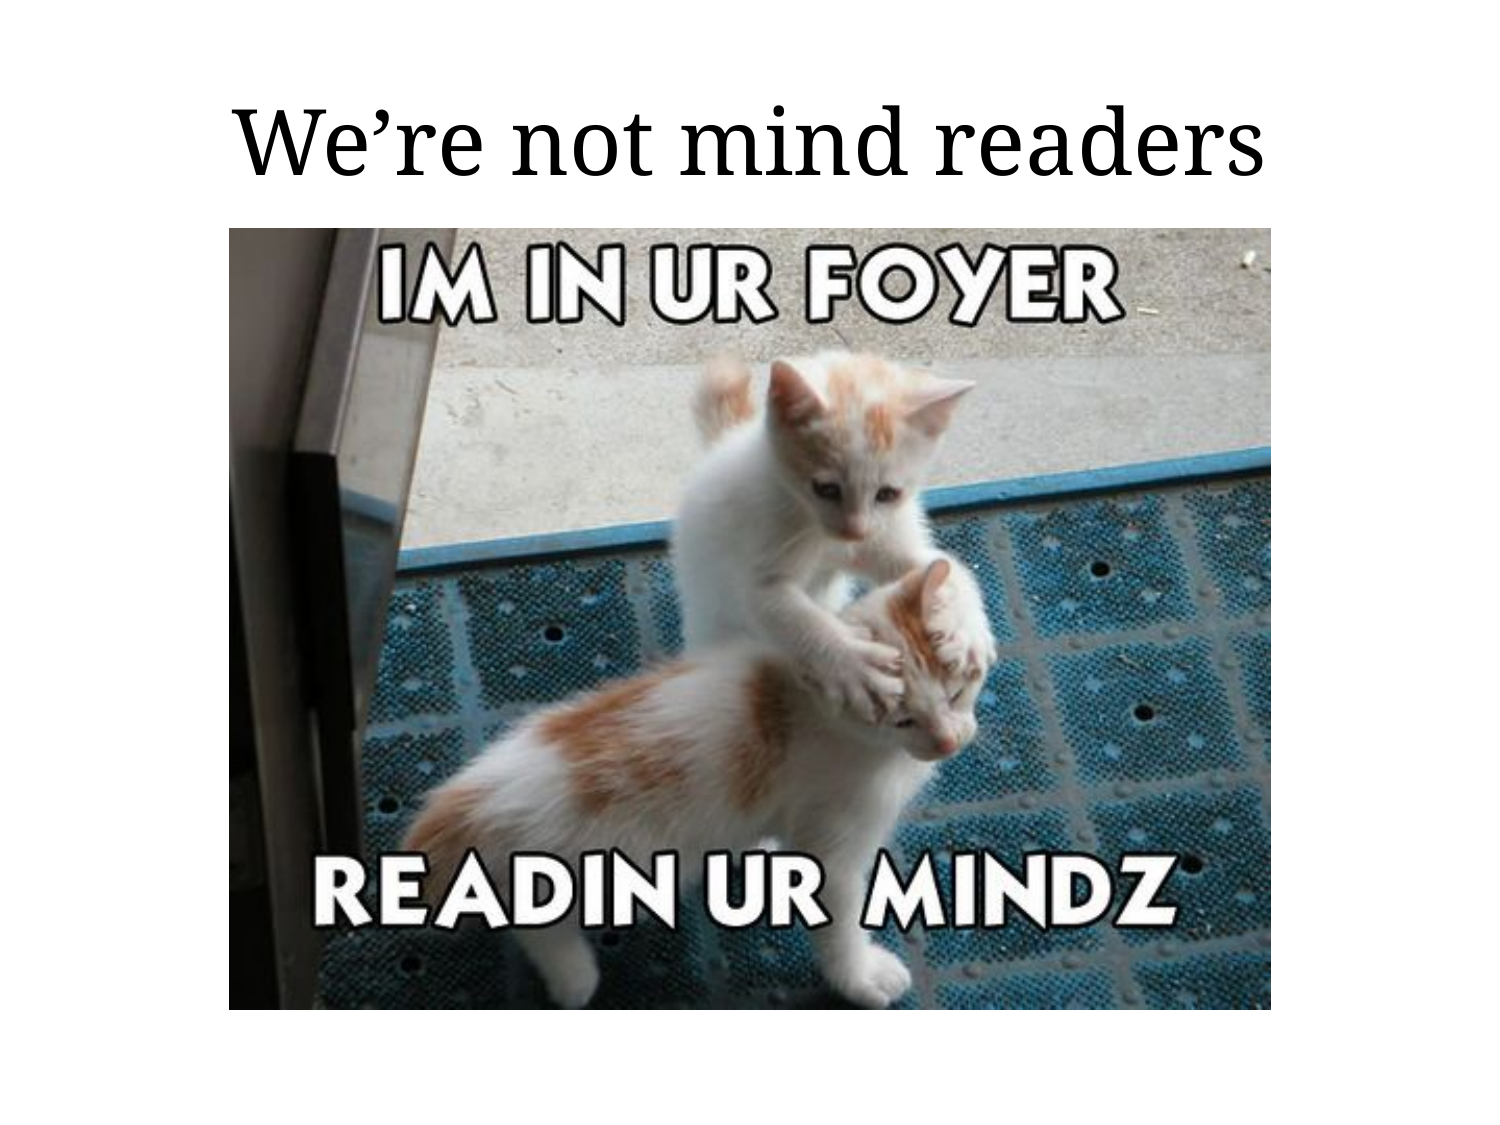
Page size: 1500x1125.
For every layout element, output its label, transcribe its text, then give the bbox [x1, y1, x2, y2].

title We’re not mind readers [75, 45, 1425, 233]
picture [228, 227, 1272, 1010]
